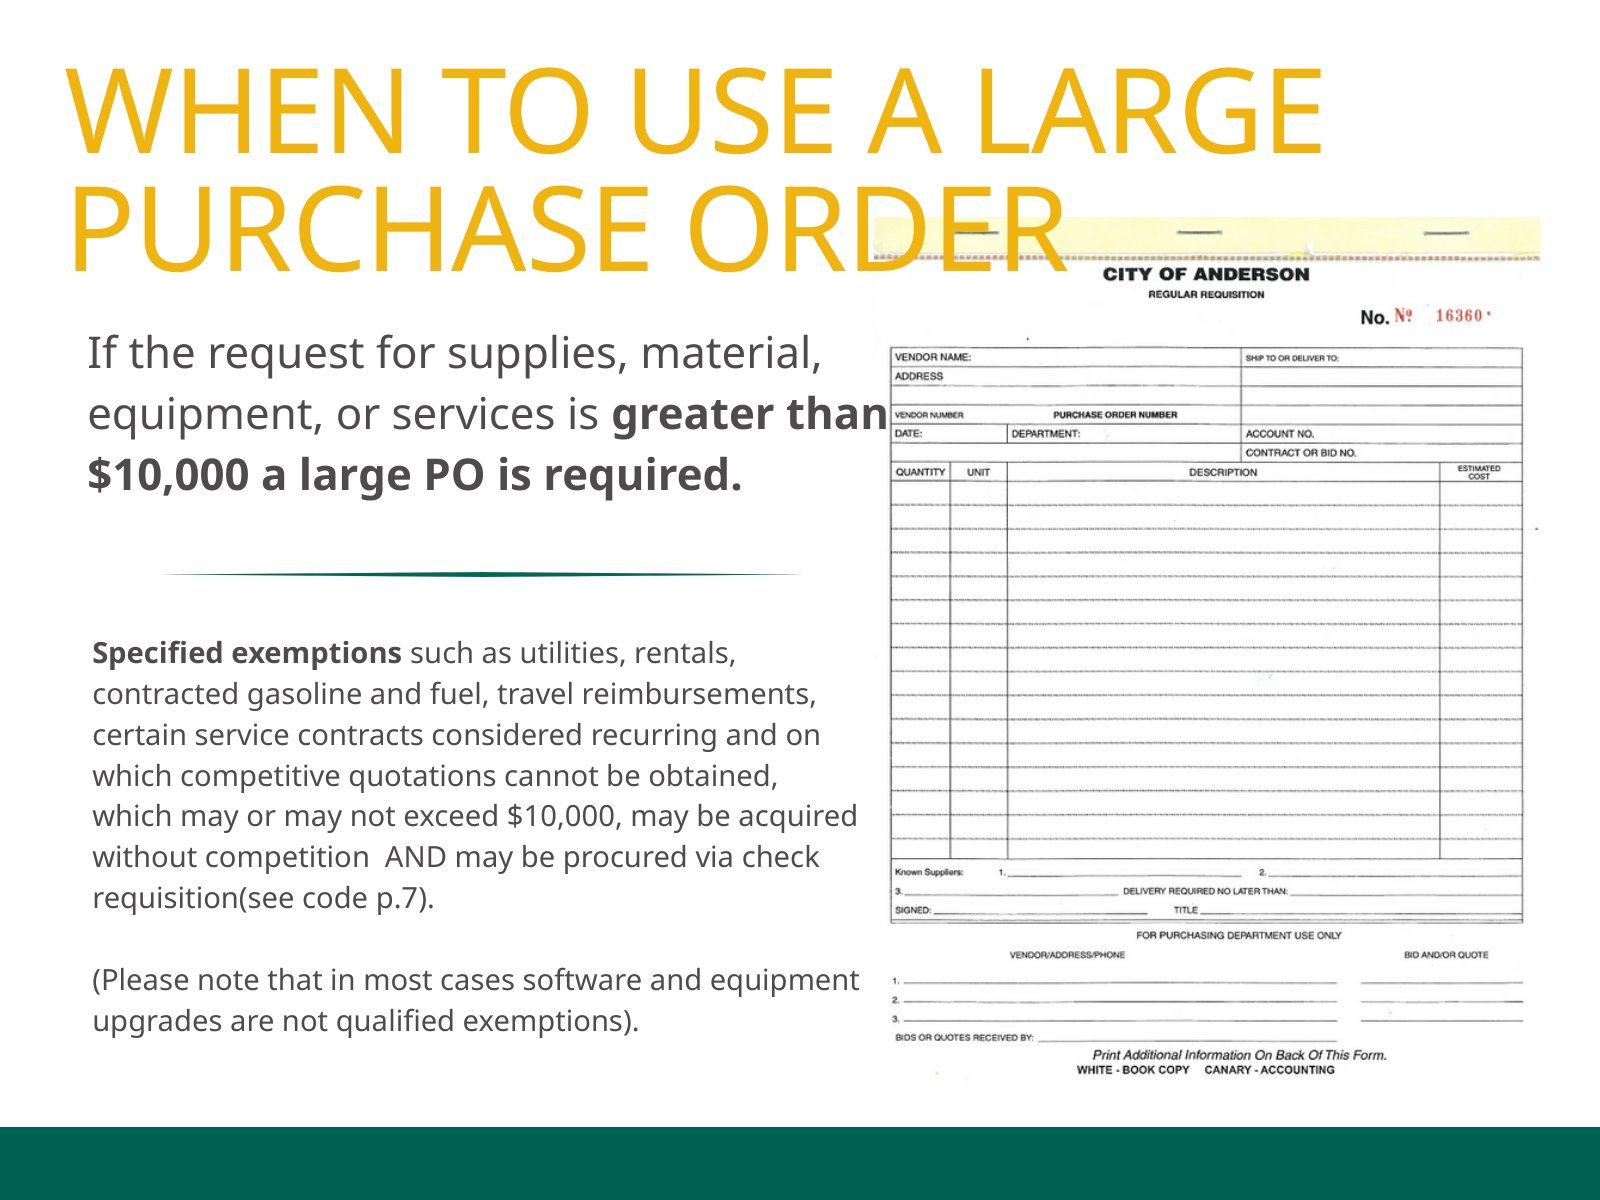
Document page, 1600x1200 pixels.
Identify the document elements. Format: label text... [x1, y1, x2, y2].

text_box [1005, 295, 1541, 1085]
text_box Specified exemptions such as utilities, rentals, contracted gasoline and fuel, travel reimbursements, certain service contracts considered recurring and on which competitive quotations cannot be obtained, which may or may not exceed $10,000, may be acquired without competition AND may be procured via check requisition(see code p.7). (Please note that in most cases software and equipment upgrades are not qualified exemptions). [92, 628, 864, 1037]
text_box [923, 103, 998, 1200]
text_box If the request for supplies, material, equipment, or services is greater than $10,000 a large PO is required. [87, 315, 902, 500]
text_box WHEN TO USE A LARGE PURCHASE ORDER [64, 58, 1600, 295]
text_box [873, 295, 917, 1085]
text_box [162, 572, 803, 577]
